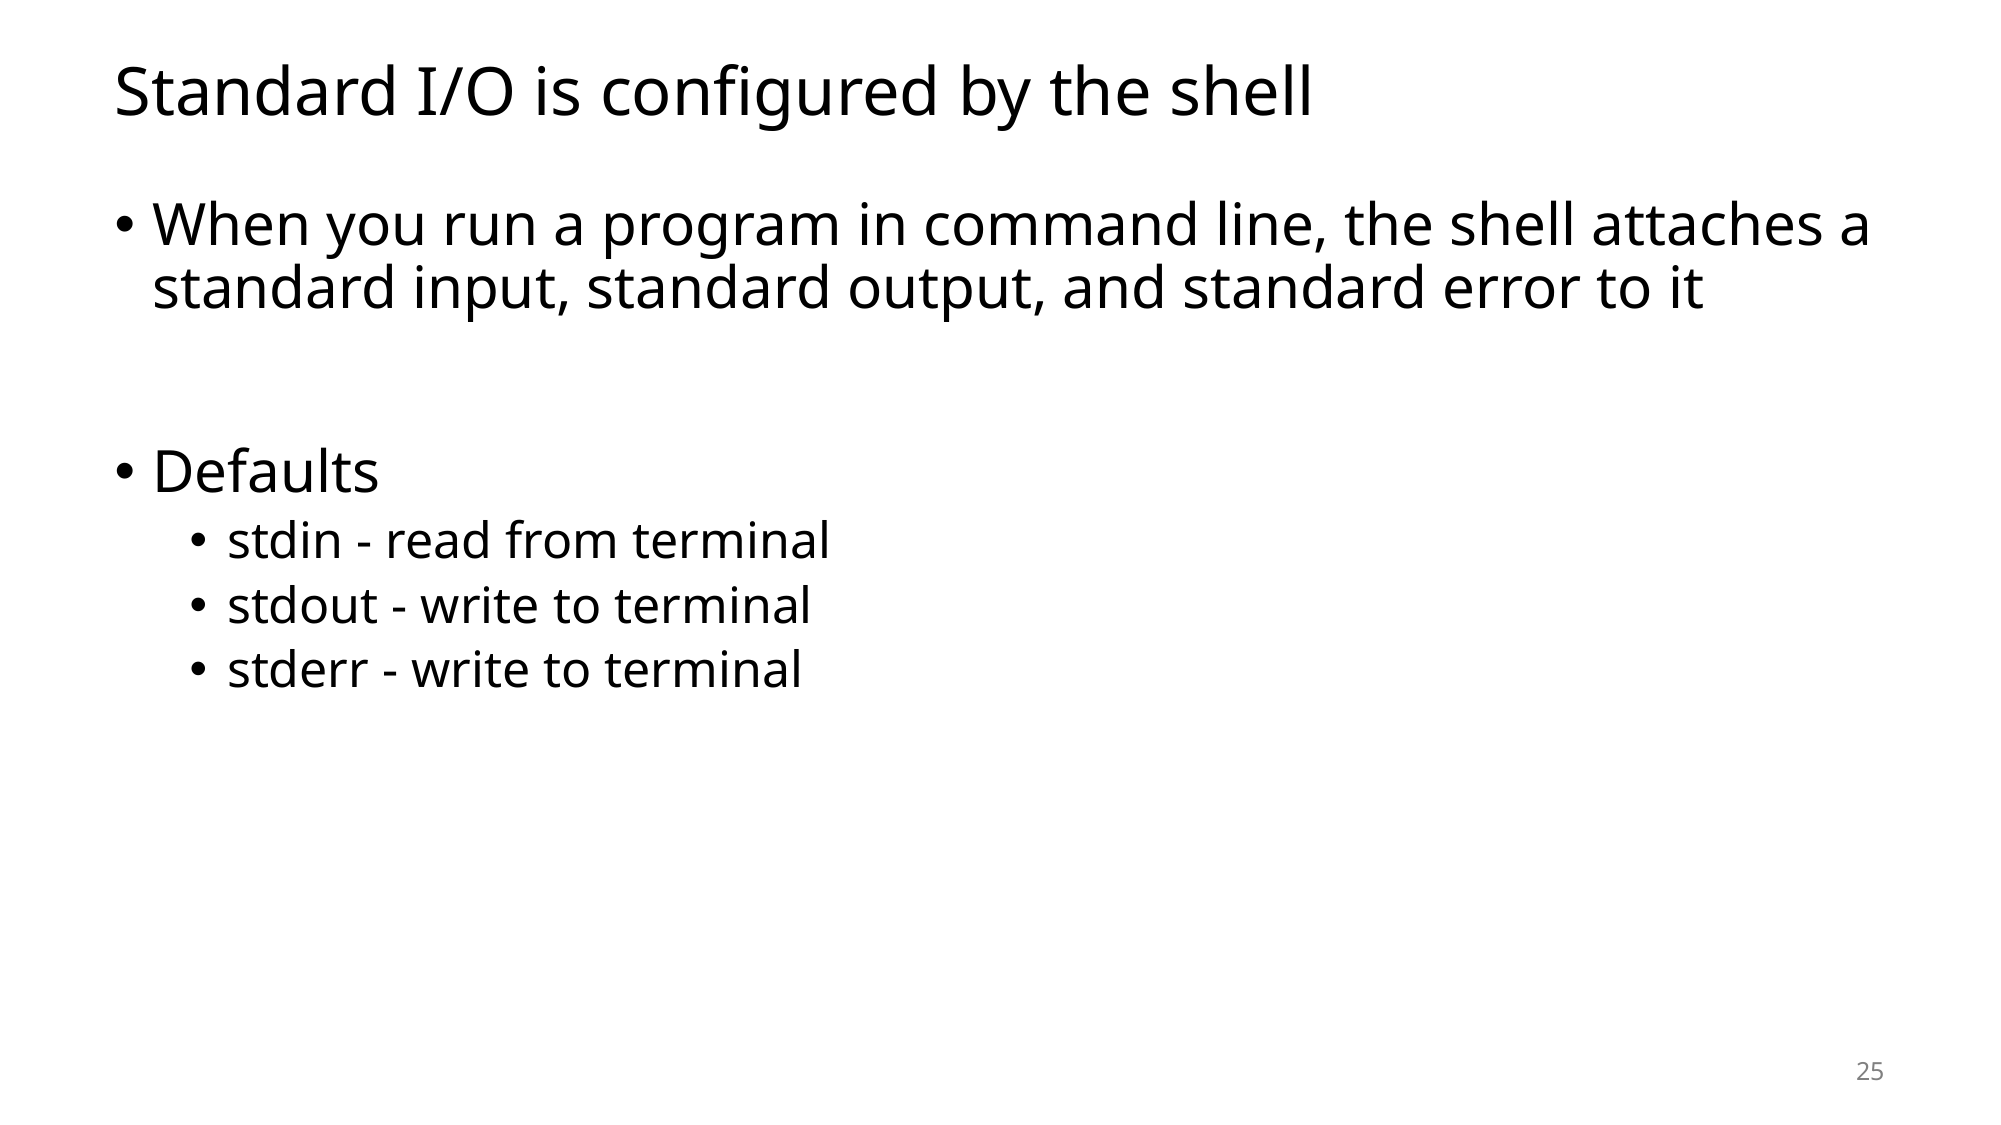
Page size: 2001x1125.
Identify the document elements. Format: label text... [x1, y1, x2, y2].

title Standard I/O is configured by the shell [99, 37, 1900, 150]
slide_number 25 [1749, 1042, 1900, 1103]
list When you run a program in command line, the shell attaches a standard input, standard output, and standard error to it Defaults stdin - read from terminal stdout - write to terminal stderr - write to terminal [99, 187, 1900, 1013]
